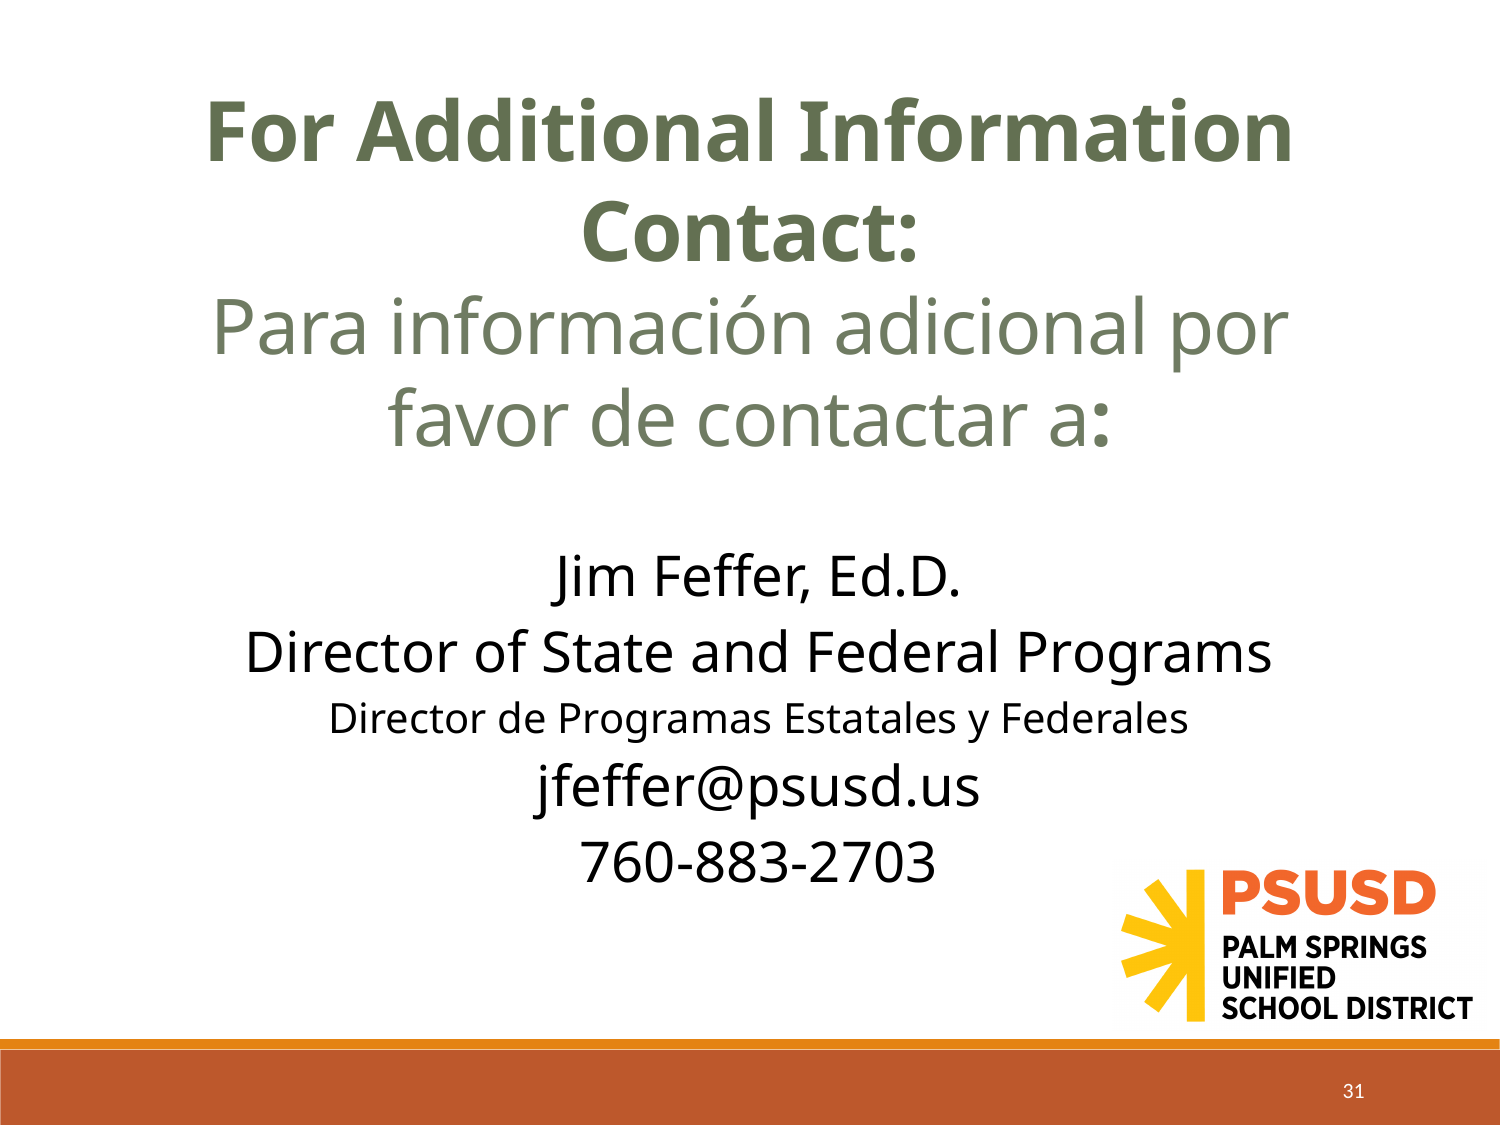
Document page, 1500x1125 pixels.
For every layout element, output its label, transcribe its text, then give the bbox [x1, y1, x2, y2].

slide_number 31 [1218, 1059, 1380, 1120]
list Jim Feffer, Ed.D. Director of State and Federal Programs Director de Programas Estatales y Federales jfeffer@psusd.us 760-883-2703 [131, 381, 1369, 966]
title For Additional Information Contact: Para información adicional por favor de contactar a: [109, 66, 1391, 382]
picture [1111, 859, 1487, 1031]
